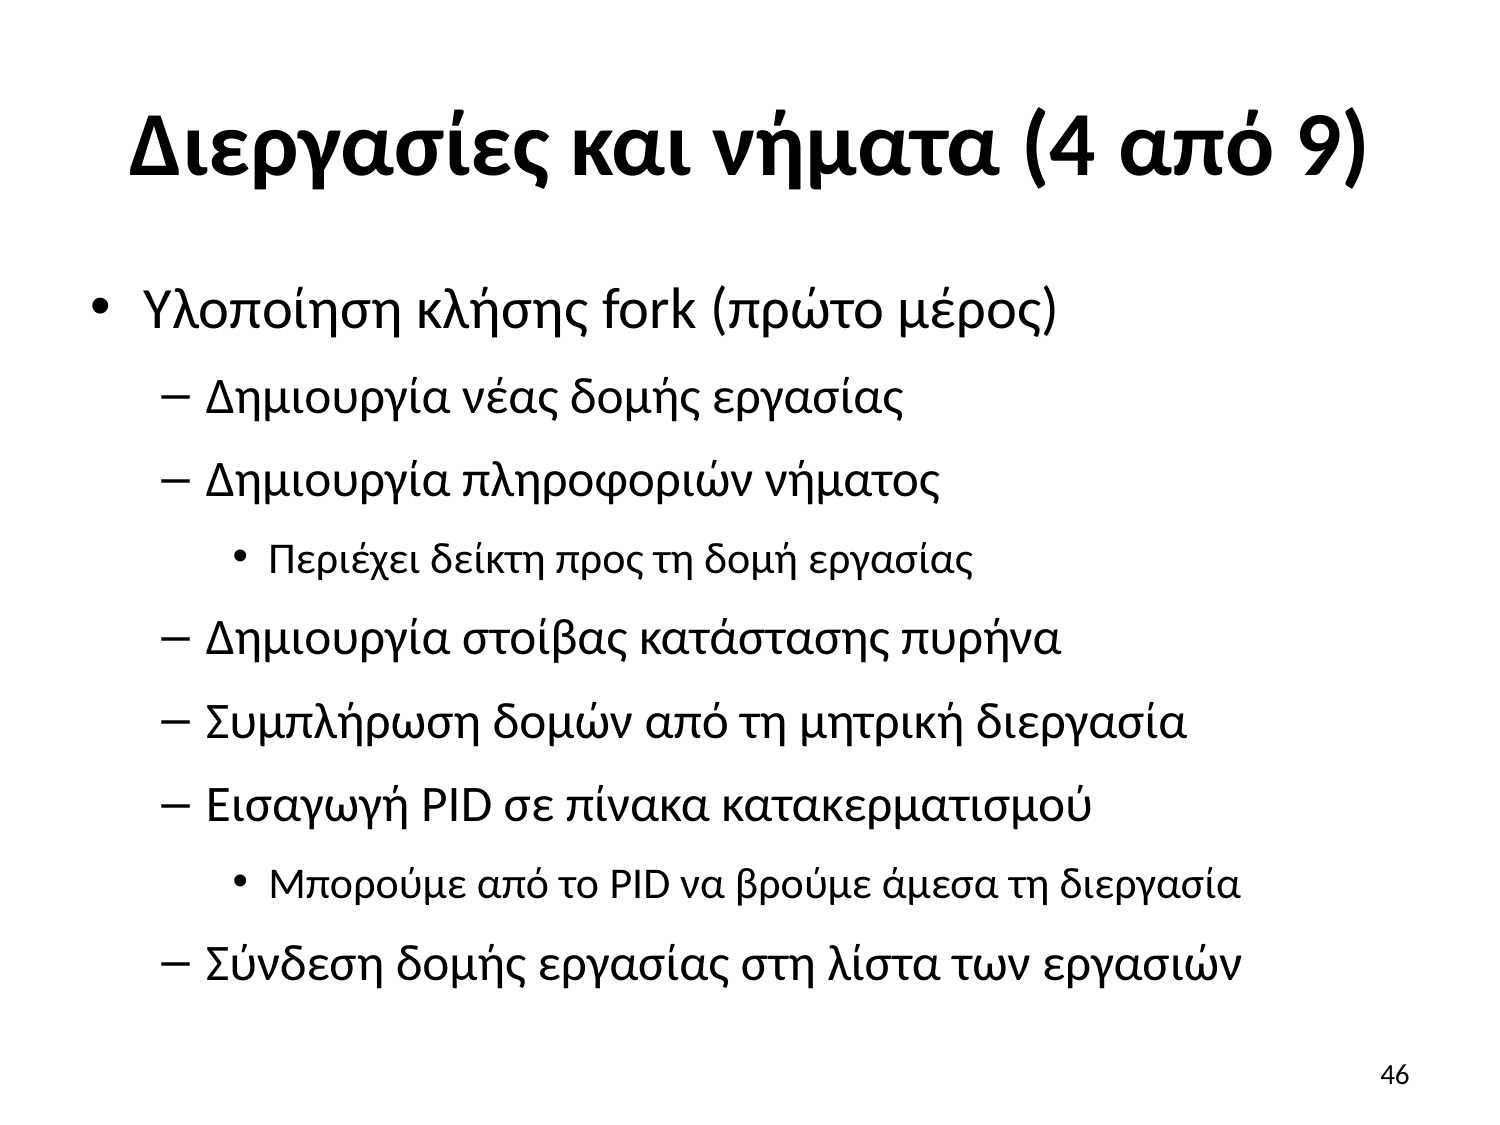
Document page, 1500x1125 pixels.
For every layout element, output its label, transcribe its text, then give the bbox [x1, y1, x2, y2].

slide_number 46 [1074, 1042, 1425, 1103]
list Υλοποίηση κλήσης fork (πρώτο μέρος) Δημιουργία νέας δομής εργασίας Δημιουργία πληροφοριών νήματος Περιέχει δείκτη προς τη δομή εργασίας Δημιουργία στοίβας κατάστασης πυρήνα Συμπλήρωση δομών από τη μητρική διεργασία Εισαγωγή PID σε πίνακα κατακερματισμού Μπορούμε από το PID να βρούμε άμεσα τη διεργασία Σύνδεση δομής εργασίας στη λίστα των εργασιών [75, 262, 1425, 1005]
title Διεργασίες και νήματα (4 από 9) [75, 45, 1425, 233]
